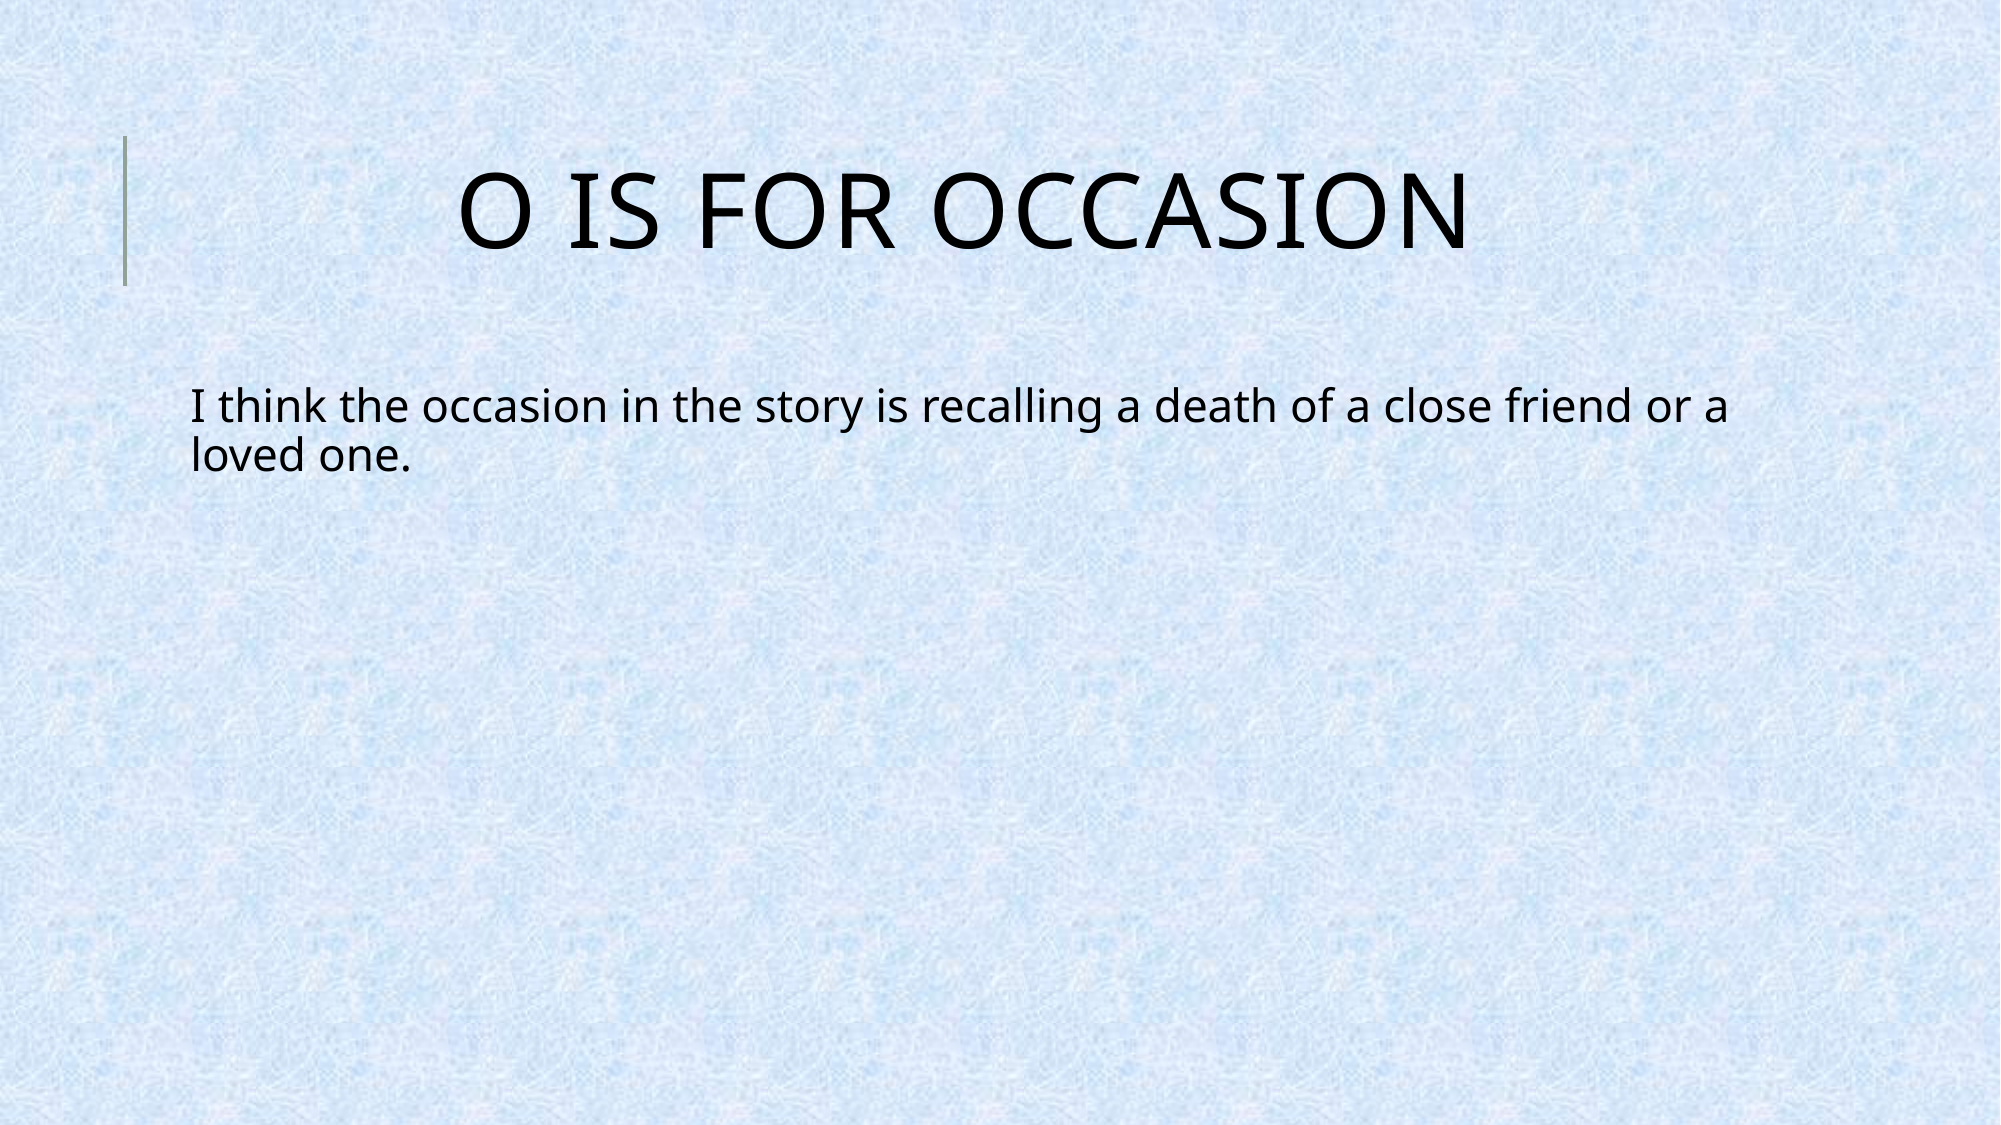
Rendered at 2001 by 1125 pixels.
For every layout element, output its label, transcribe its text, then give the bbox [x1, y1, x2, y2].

picture [0, 0, 2001, 1125]
list I think the occasion in the story is recalling a death of a close friend or a loved one. [168, 375, 1763, 1035]
title O is for Occasion [168, 96, 1763, 342]
